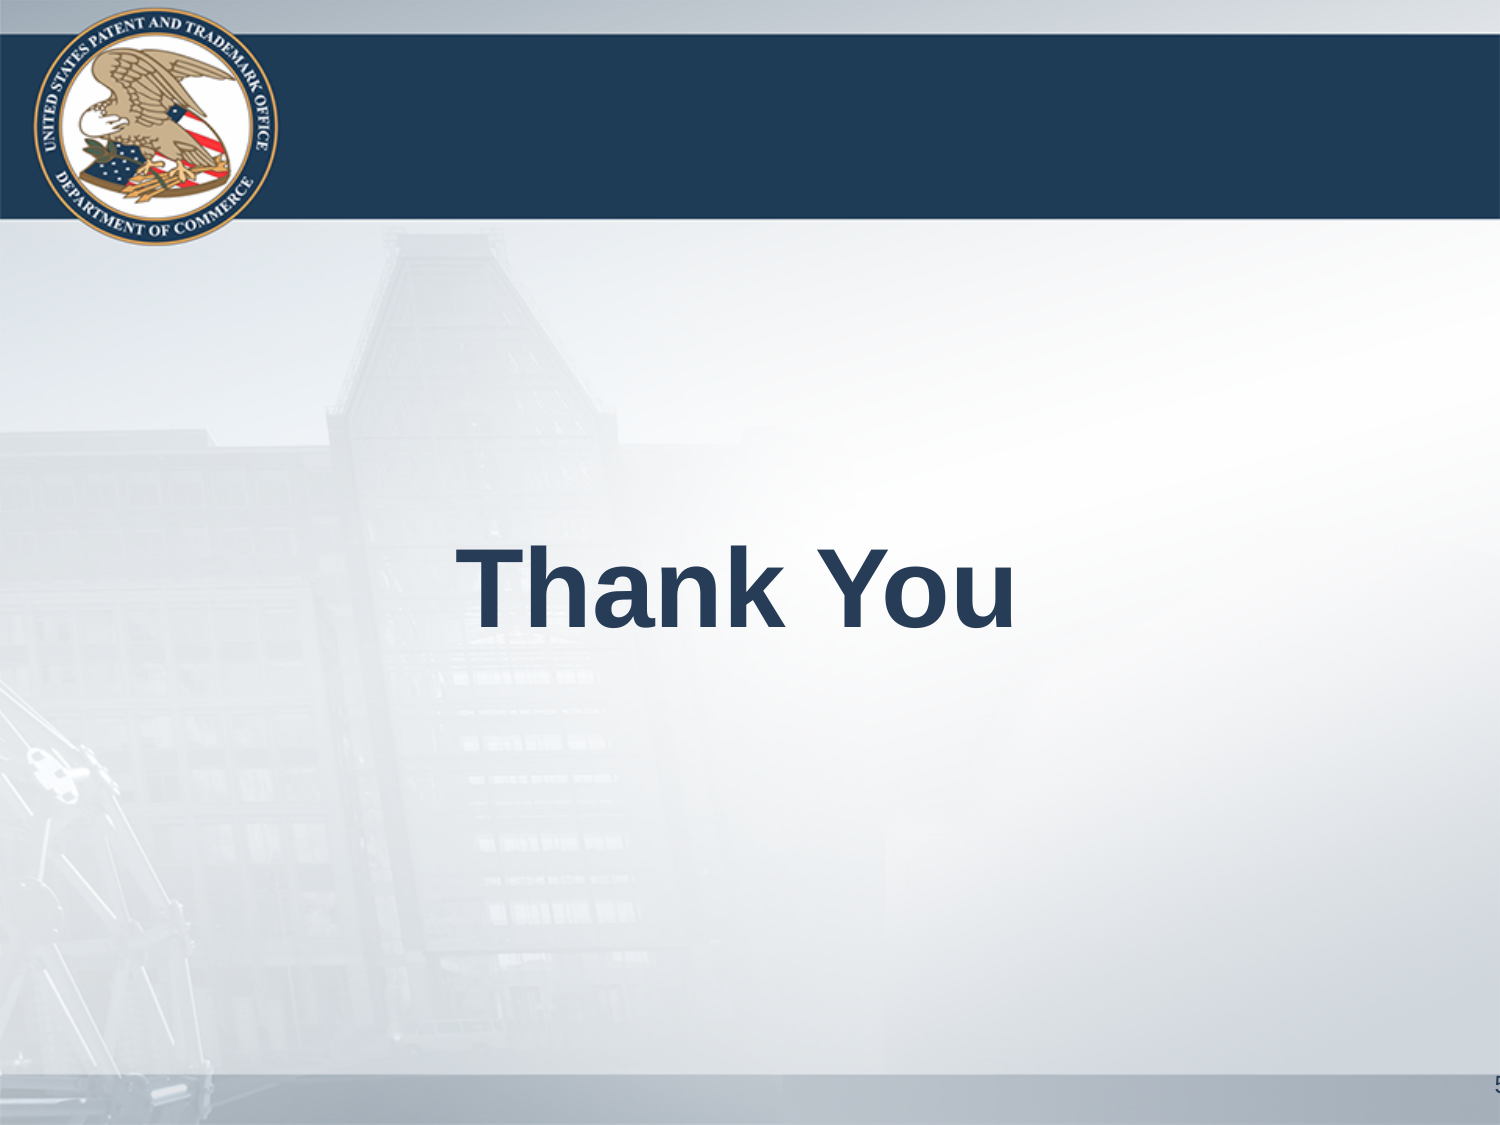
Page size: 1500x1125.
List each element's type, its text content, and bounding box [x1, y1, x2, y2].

slide_number 52 [1062, 1025, 1500, 1100]
list Thank You [99, 350, 1375, 900]
picture [0, 0, 1500, 1125]
